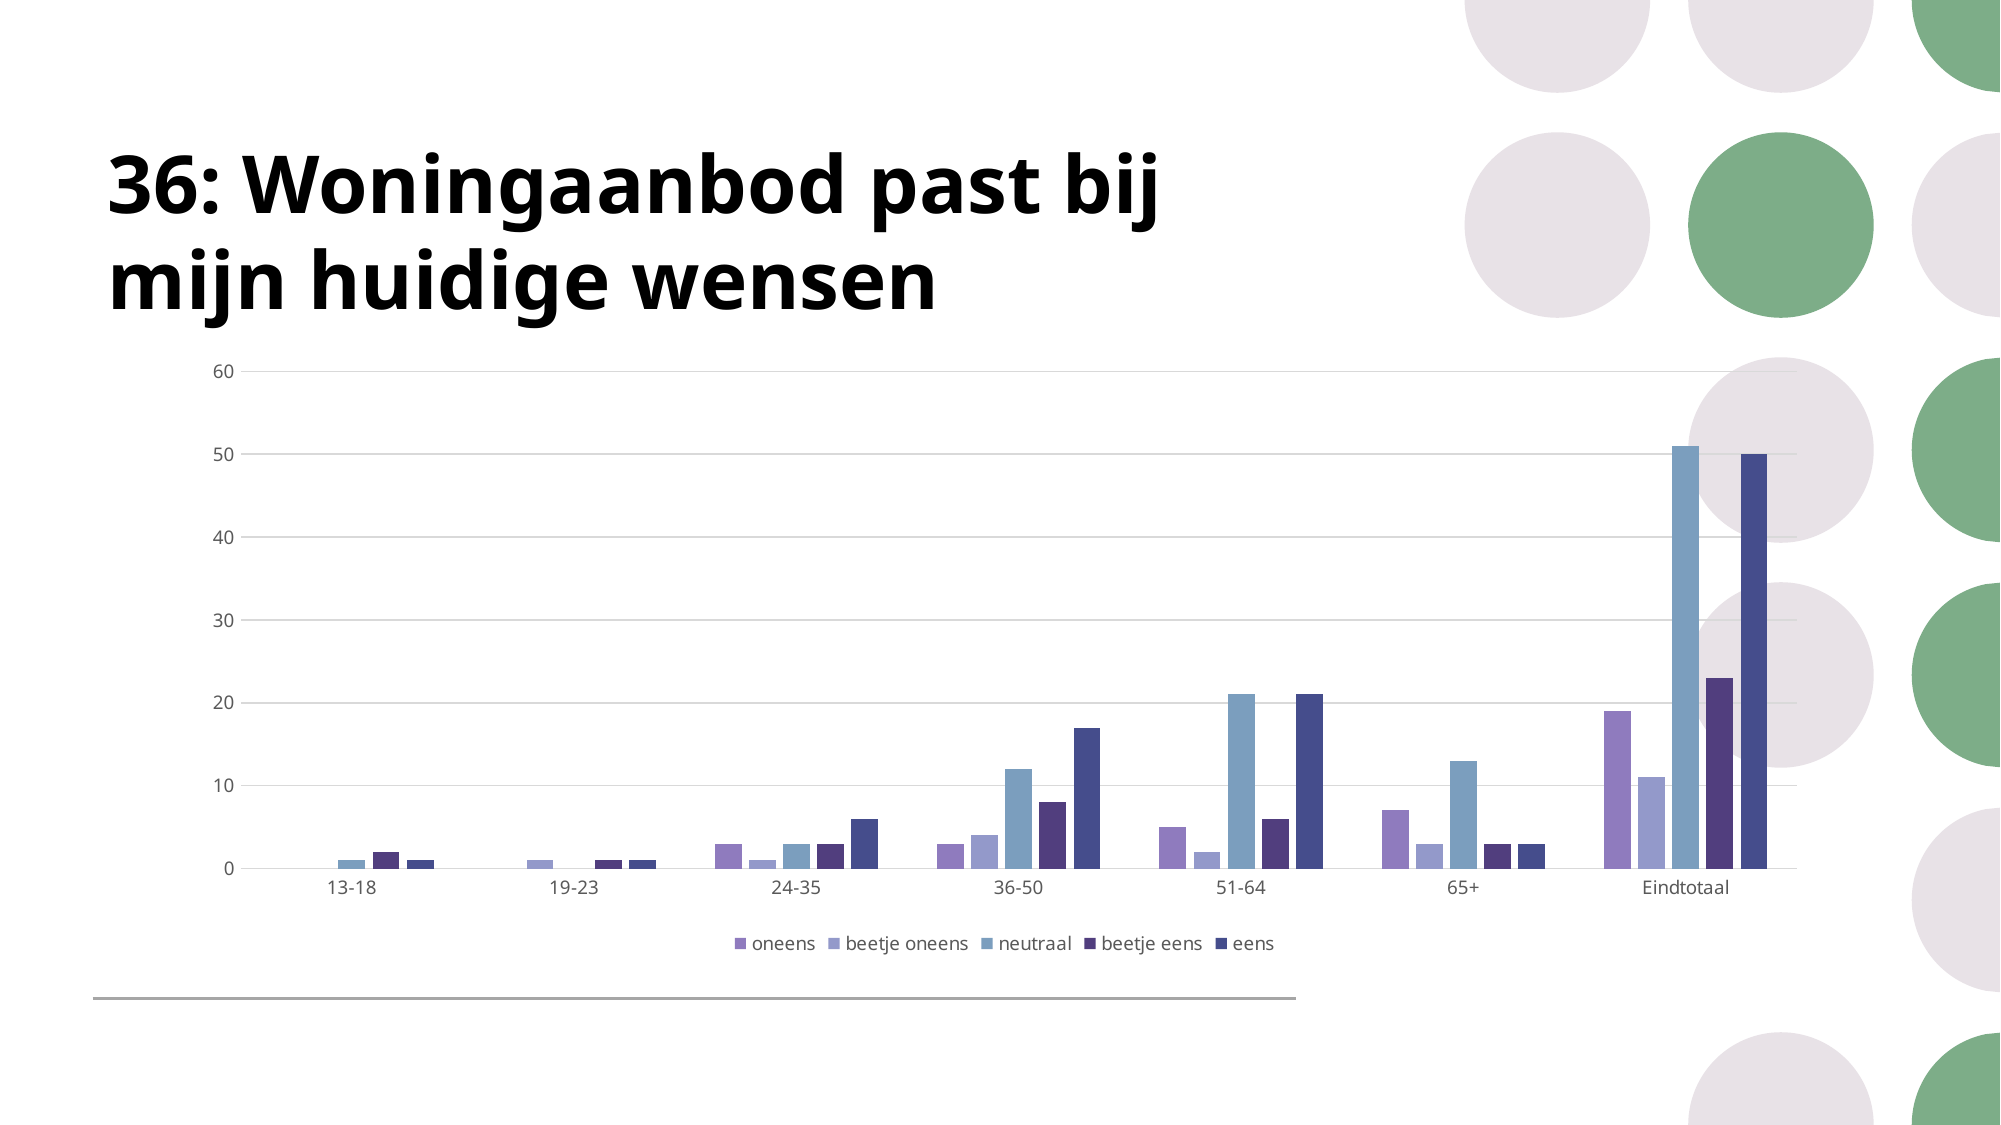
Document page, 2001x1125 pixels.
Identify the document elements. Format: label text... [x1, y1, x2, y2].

title 36: Woningaanbod past bij mijn huidige wensen [92, 126, 1297, 335]
chart [179, 345, 1830, 963]
